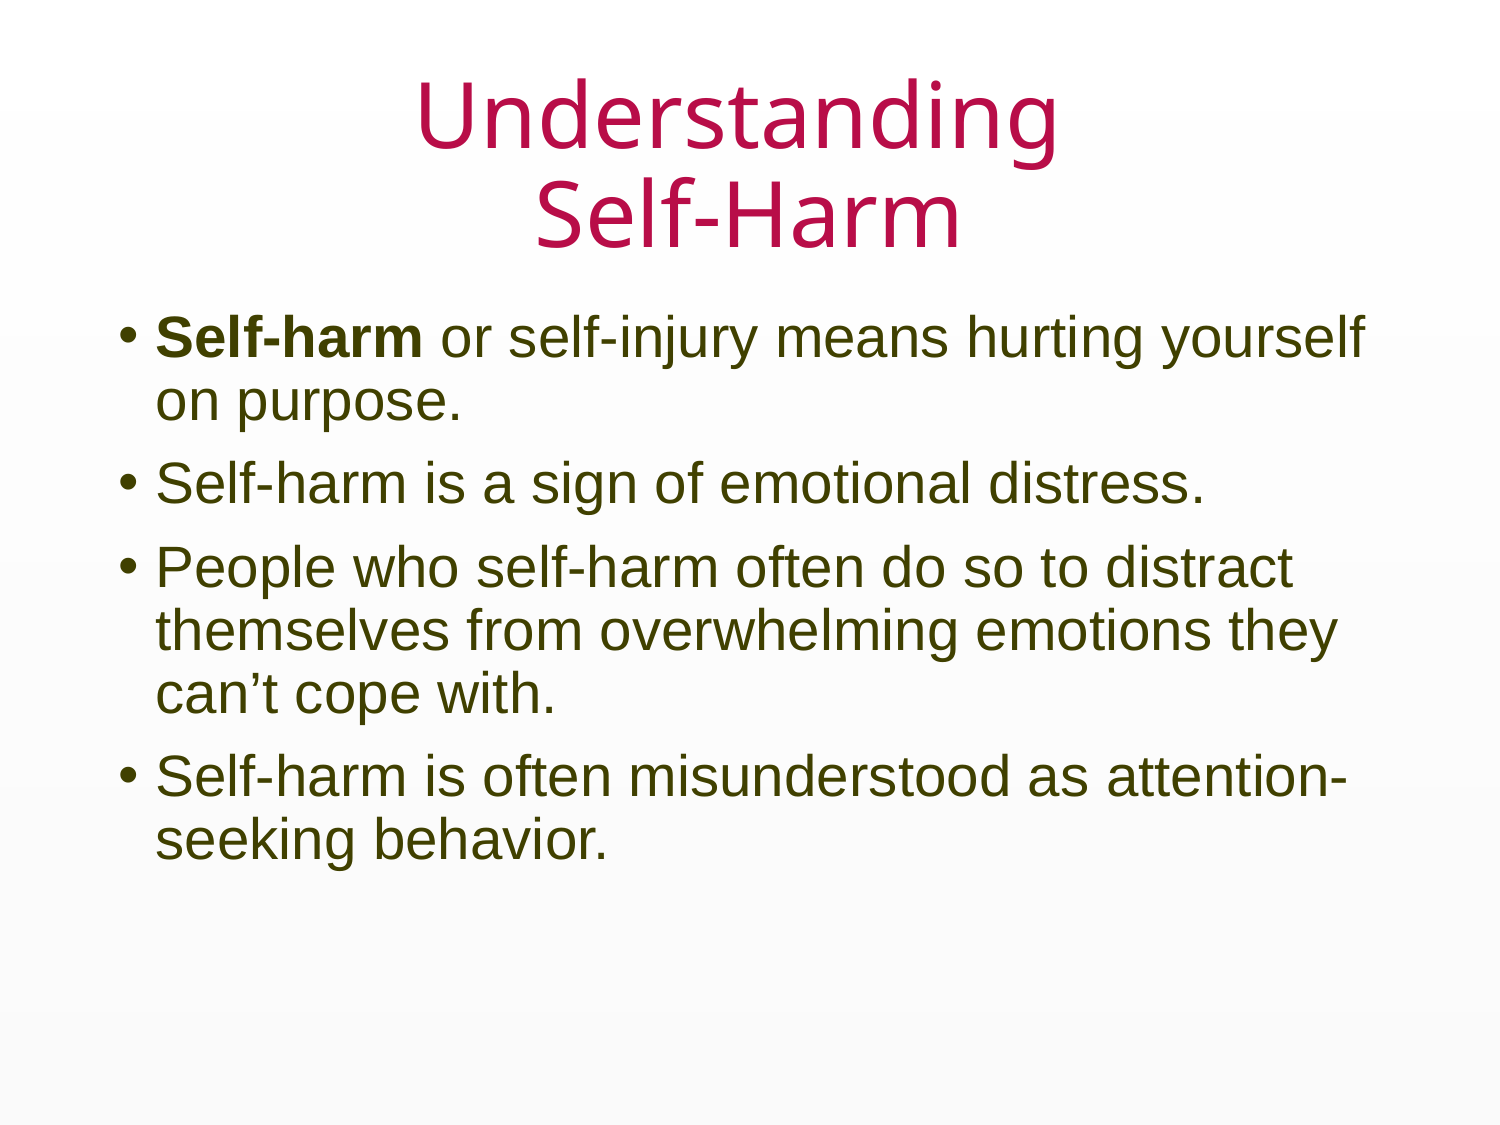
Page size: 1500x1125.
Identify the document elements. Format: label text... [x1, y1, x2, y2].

title Understanding Self-Harm [103, 59, 1397, 278]
list Self-harm or self-injury means hurting yourself on purpose. Self-harm is a sign of emotional distress. People who self-harm often do so to distract themselves from overwhelming emotions they can’t cope with. Self-harm is often misunderstood as attention-seeking behavior. [103, 299, 1397, 1014]
